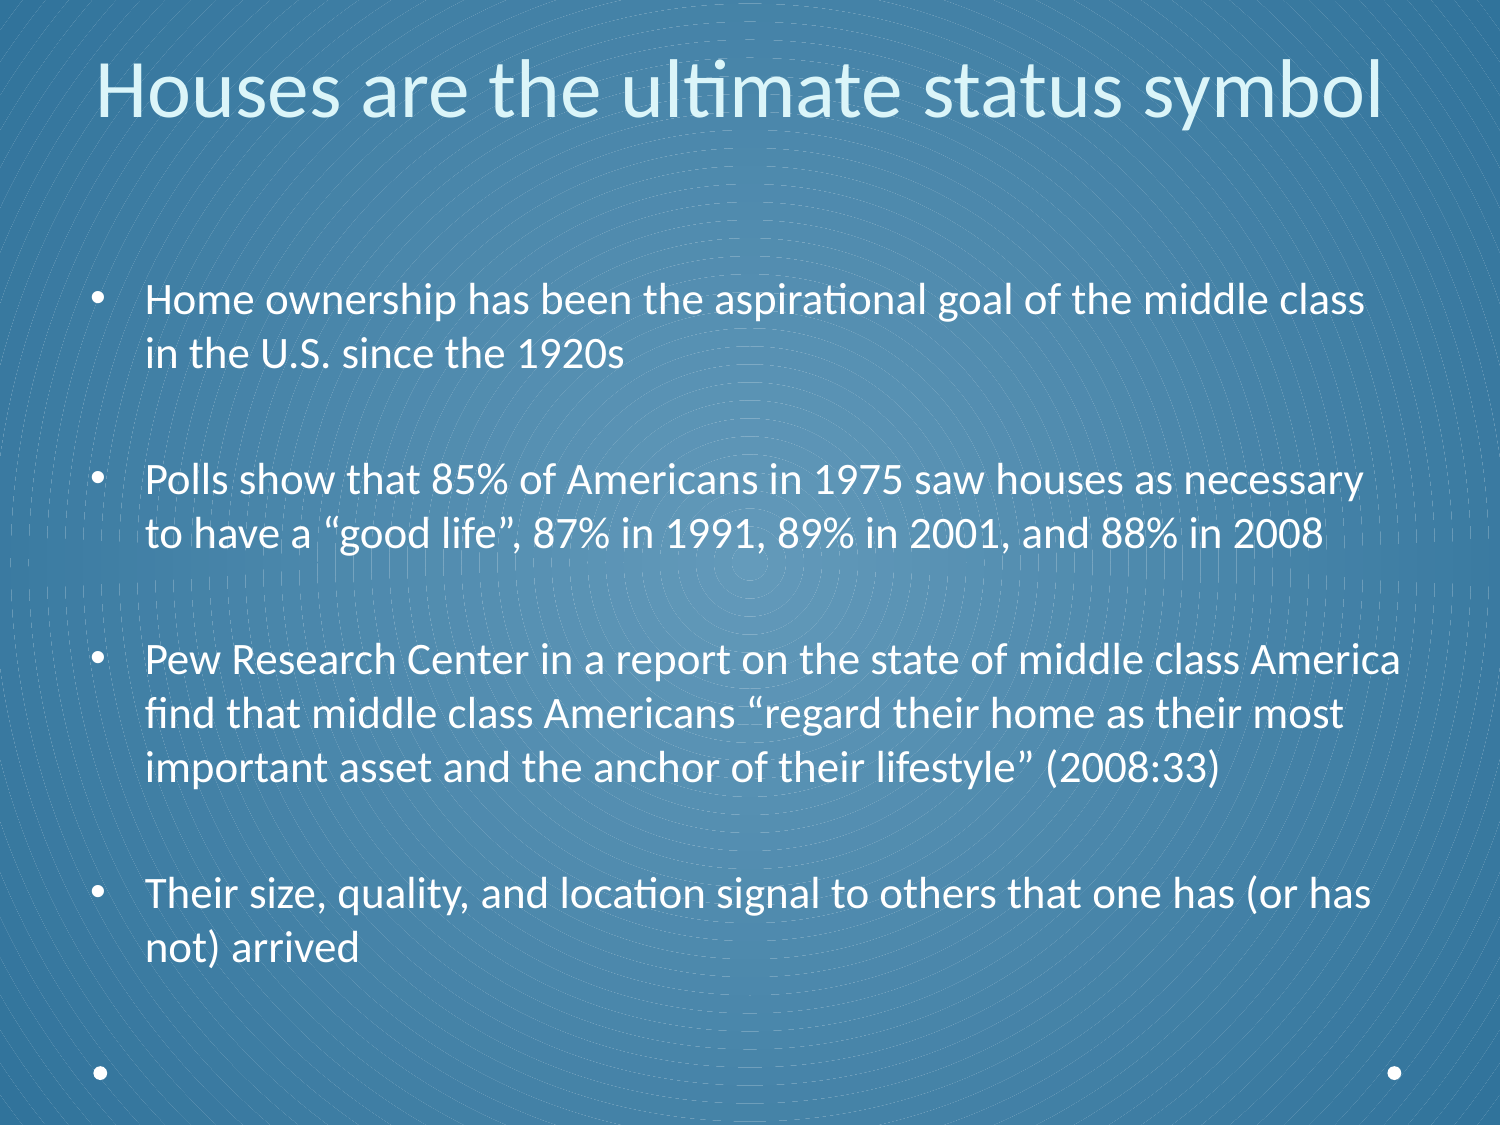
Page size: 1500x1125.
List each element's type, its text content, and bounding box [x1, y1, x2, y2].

list Home ownership has been the aspirational goal of the middle class in the U.S. since the 1920s Polls show that 85% of Americans in 1975 saw houses as necessary to have a “good life”, 87% in 1991, 89% in 2001, and 88% in 2008 Pew Research Center in a report on the state of middle class America find that middle class Americans “regard their home as their most important asset and the anchor of their lifestyle” (2008:33) Their size, quality, and location signal to others that one has (or has not) arrived [75, 262, 1425, 1005]
title Houses are the ultimate status symbol [75, 0, 1425, 262]
